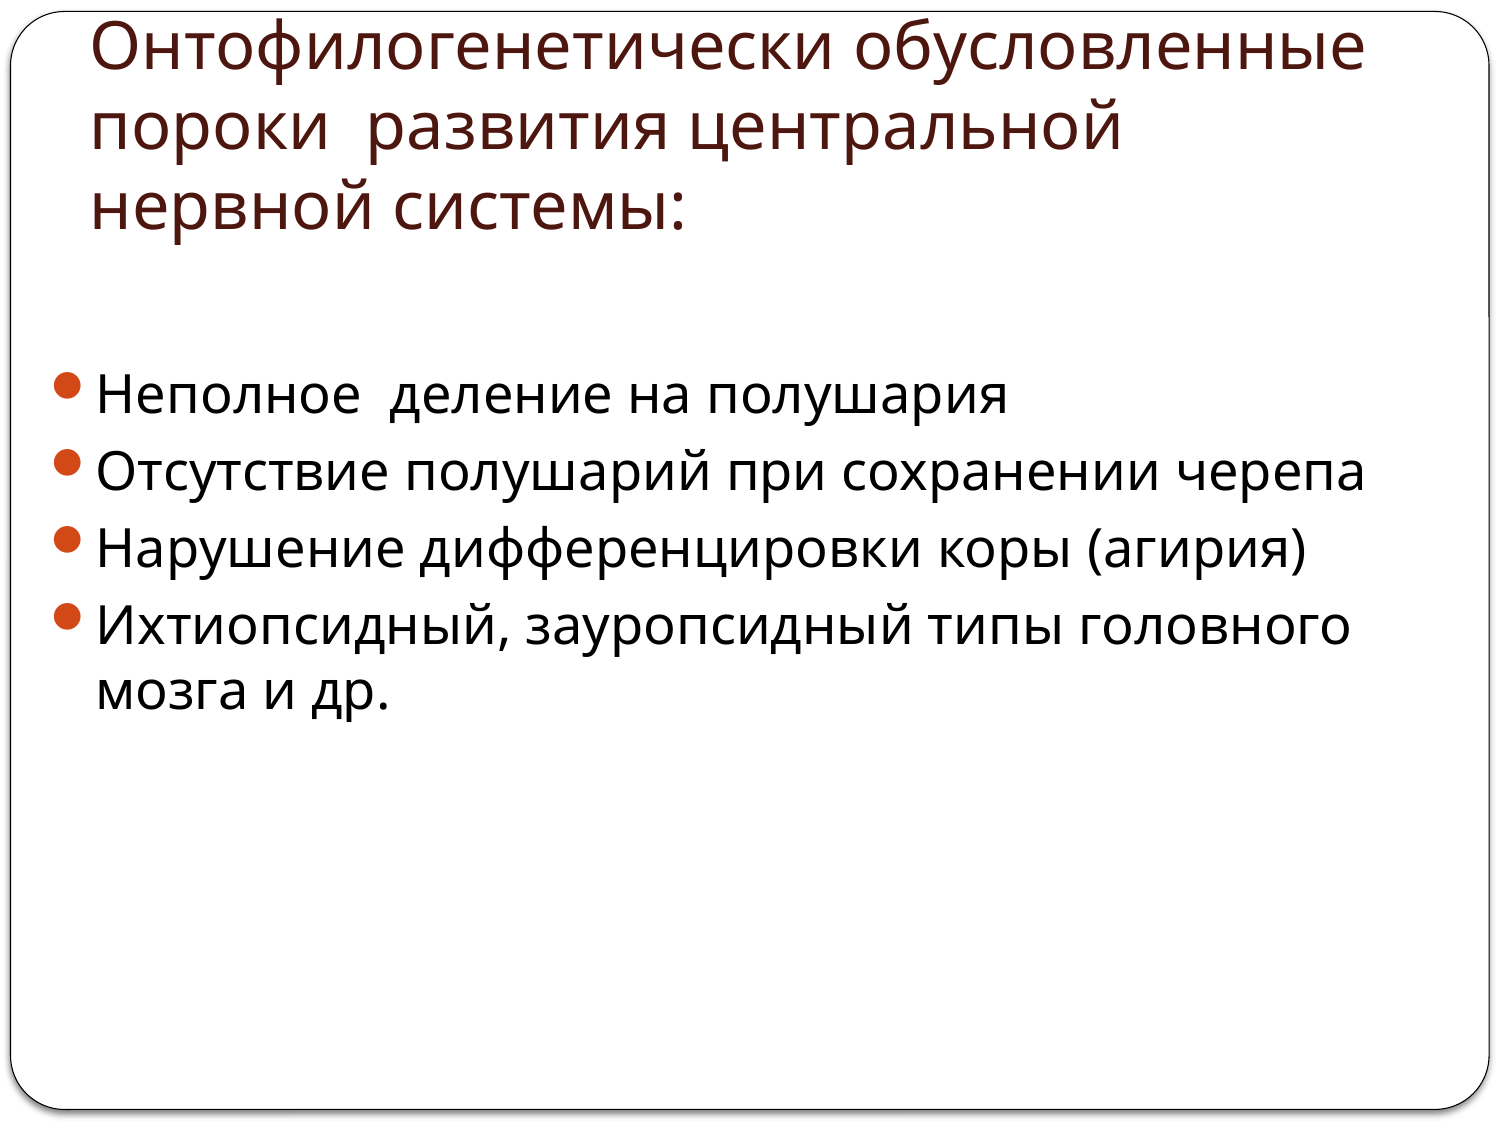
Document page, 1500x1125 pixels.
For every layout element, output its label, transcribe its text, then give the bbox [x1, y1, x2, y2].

list Неполное деление на полушария Отсутствие полушарий при сохранении черепа Нарушение дифференцировки коры (агирия) Ихтиопсидный, зауропсидный типы головного мозга и др. [35, 351, 1414, 821]
title Онтофилогенетически обусловленные пороки развития центральной нервной системы: [75, 45, 1425, 258]
